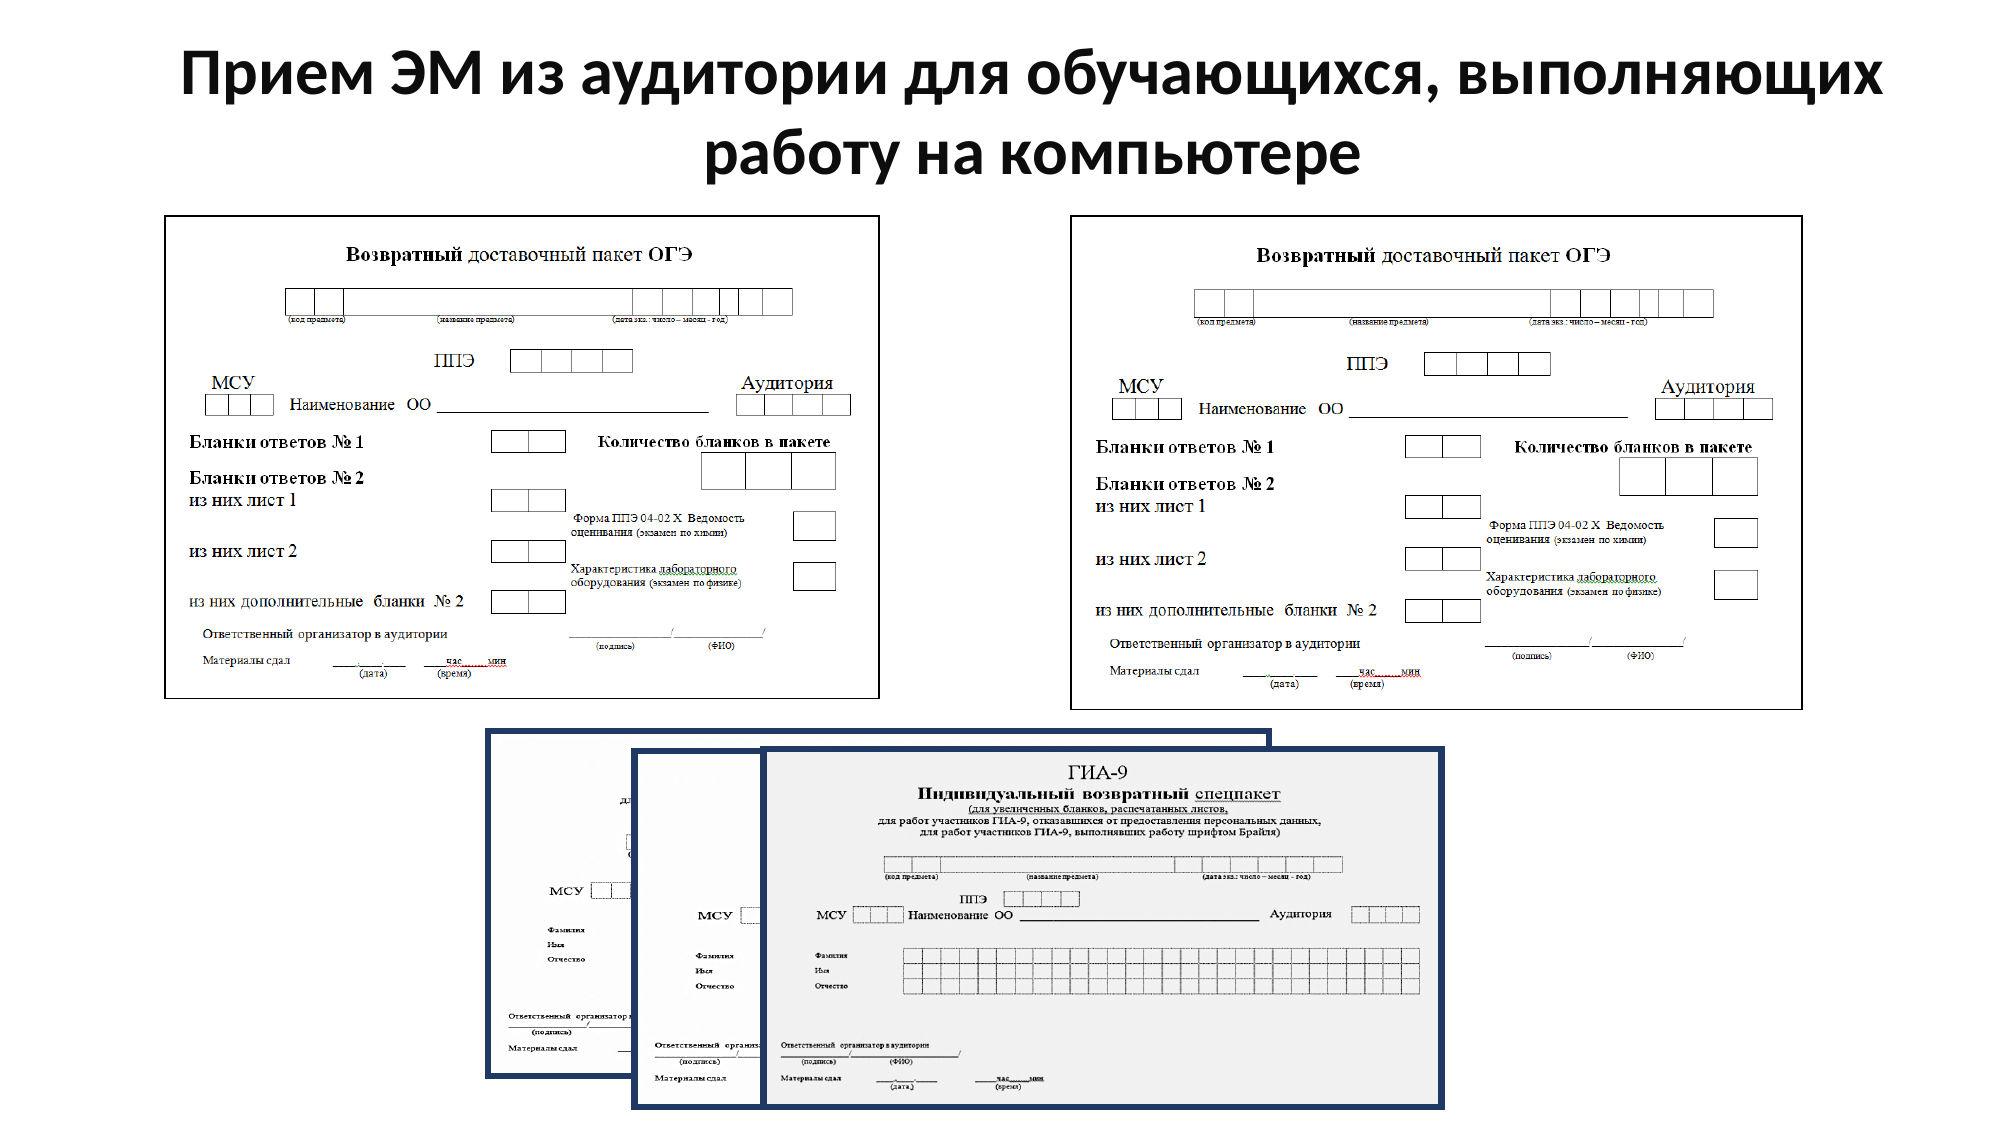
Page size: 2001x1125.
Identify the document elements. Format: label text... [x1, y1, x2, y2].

picture [491, 734, 1439, 1104]
picture [165, 216, 879, 698]
text_box Прием ЭМ из аудитории для обучающихся, выполняющих работу на компьютере [62, 4, 2000, 218]
picture [1071, 216, 1802, 709]
